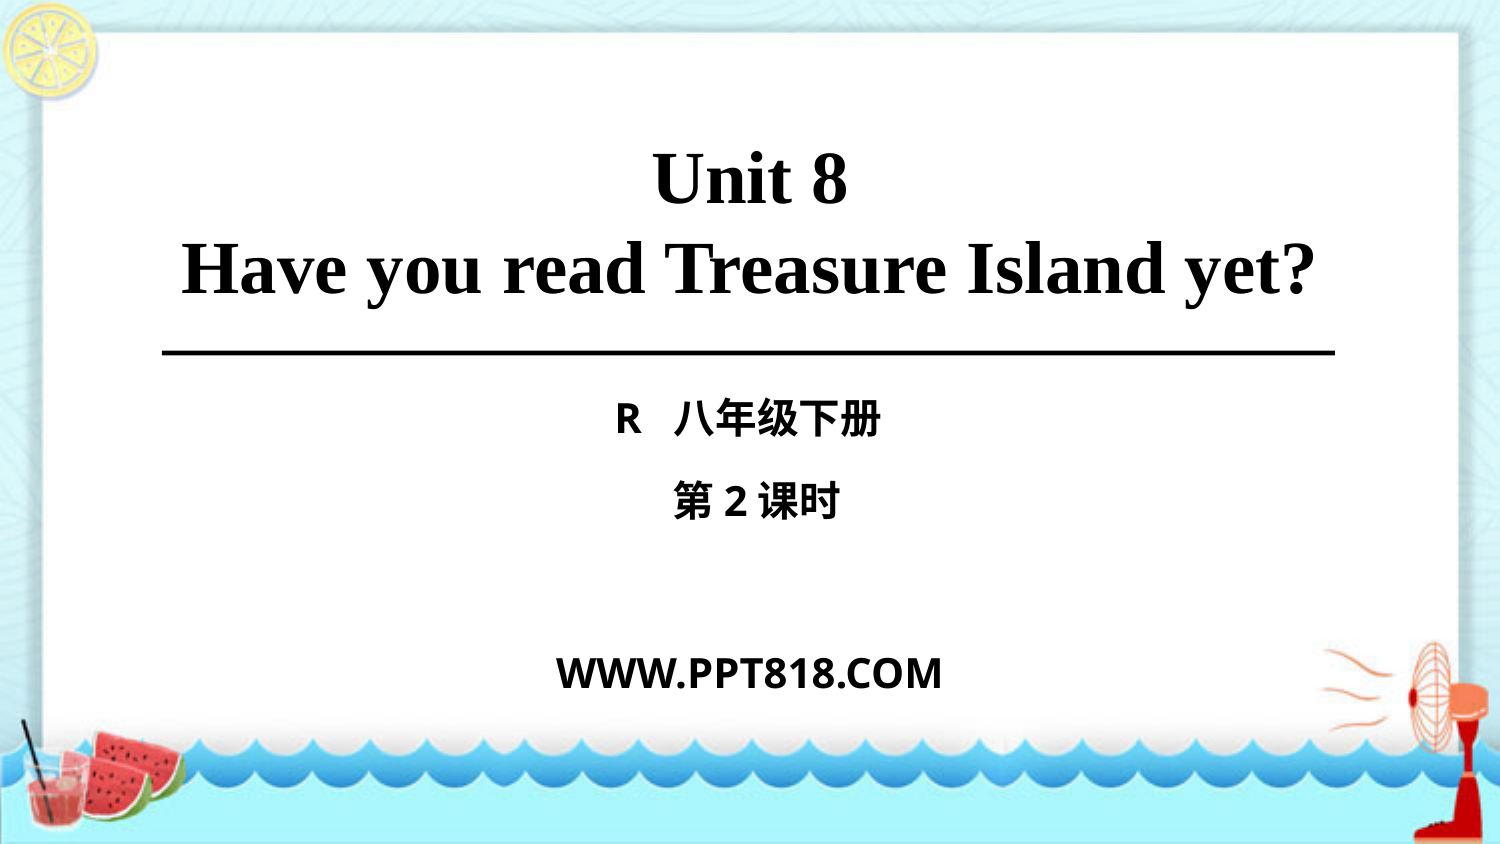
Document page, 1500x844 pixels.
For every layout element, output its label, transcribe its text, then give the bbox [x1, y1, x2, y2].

picture [0, 0, 1500, 121]
picture [0, 316, 1500, 635]
text_box R 八年级下册 [541, 383, 955, 449]
text_box Unit 8 Have you read Treasure Island yet? [0, 121, 1500, 316]
text_box WWW.PPT818.COM [0, 635, 1500, 705]
text_box 第2课时 [657, 467, 857, 533]
picture [0, 705, 1500, 844]
